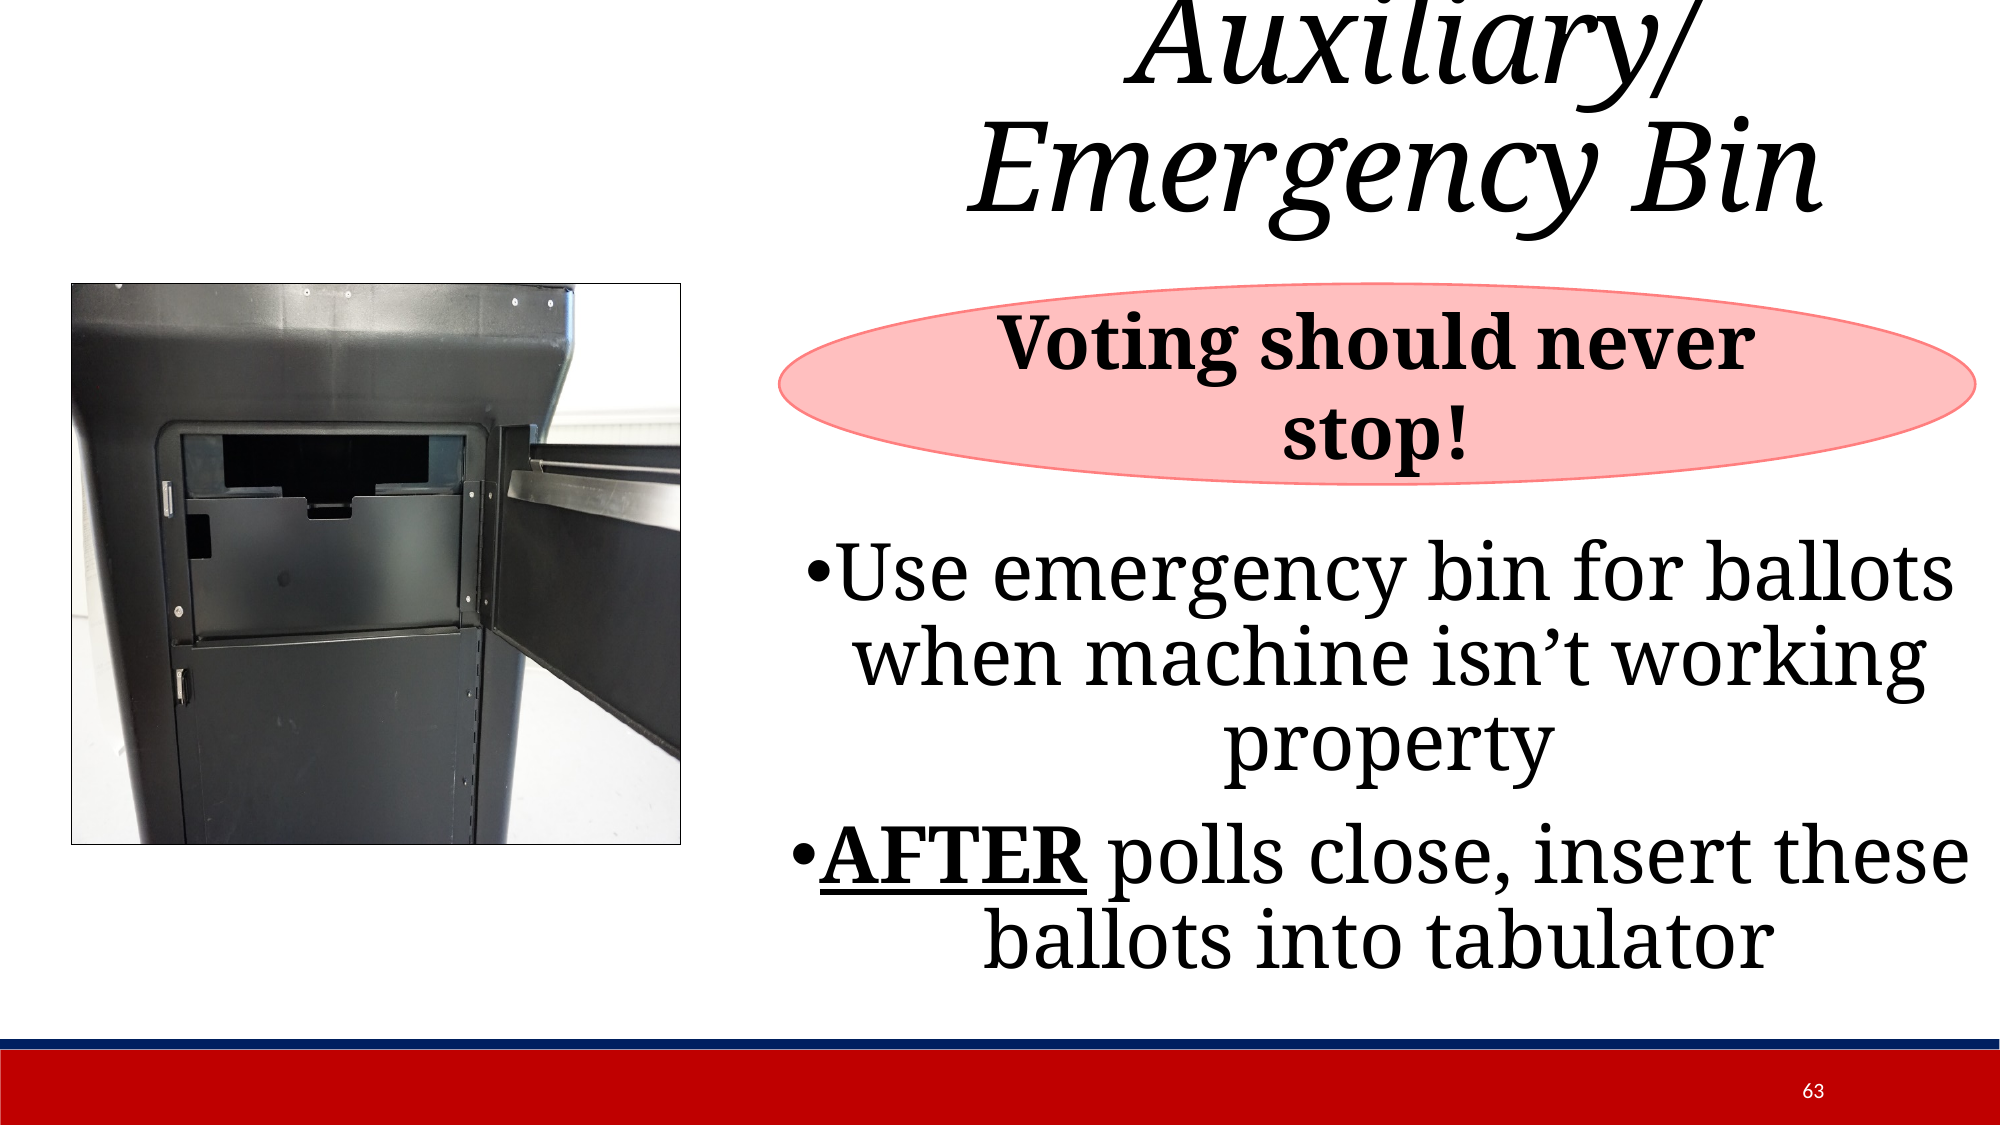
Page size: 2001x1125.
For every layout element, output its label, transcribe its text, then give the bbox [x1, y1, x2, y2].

title Auxiliary/Emergency Bin [827, 115, 2000, 244]
list Use emergency bin for ballots when machine isn’t working property AFTER polls close, insert these ballots into tabulator [765, 524, 2000, 997]
text_box Voting should never stop! [777, 282, 1977, 486]
slide_number 63 [1624, 1059, 1840, 1120]
picture [71, 283, 681, 846]
